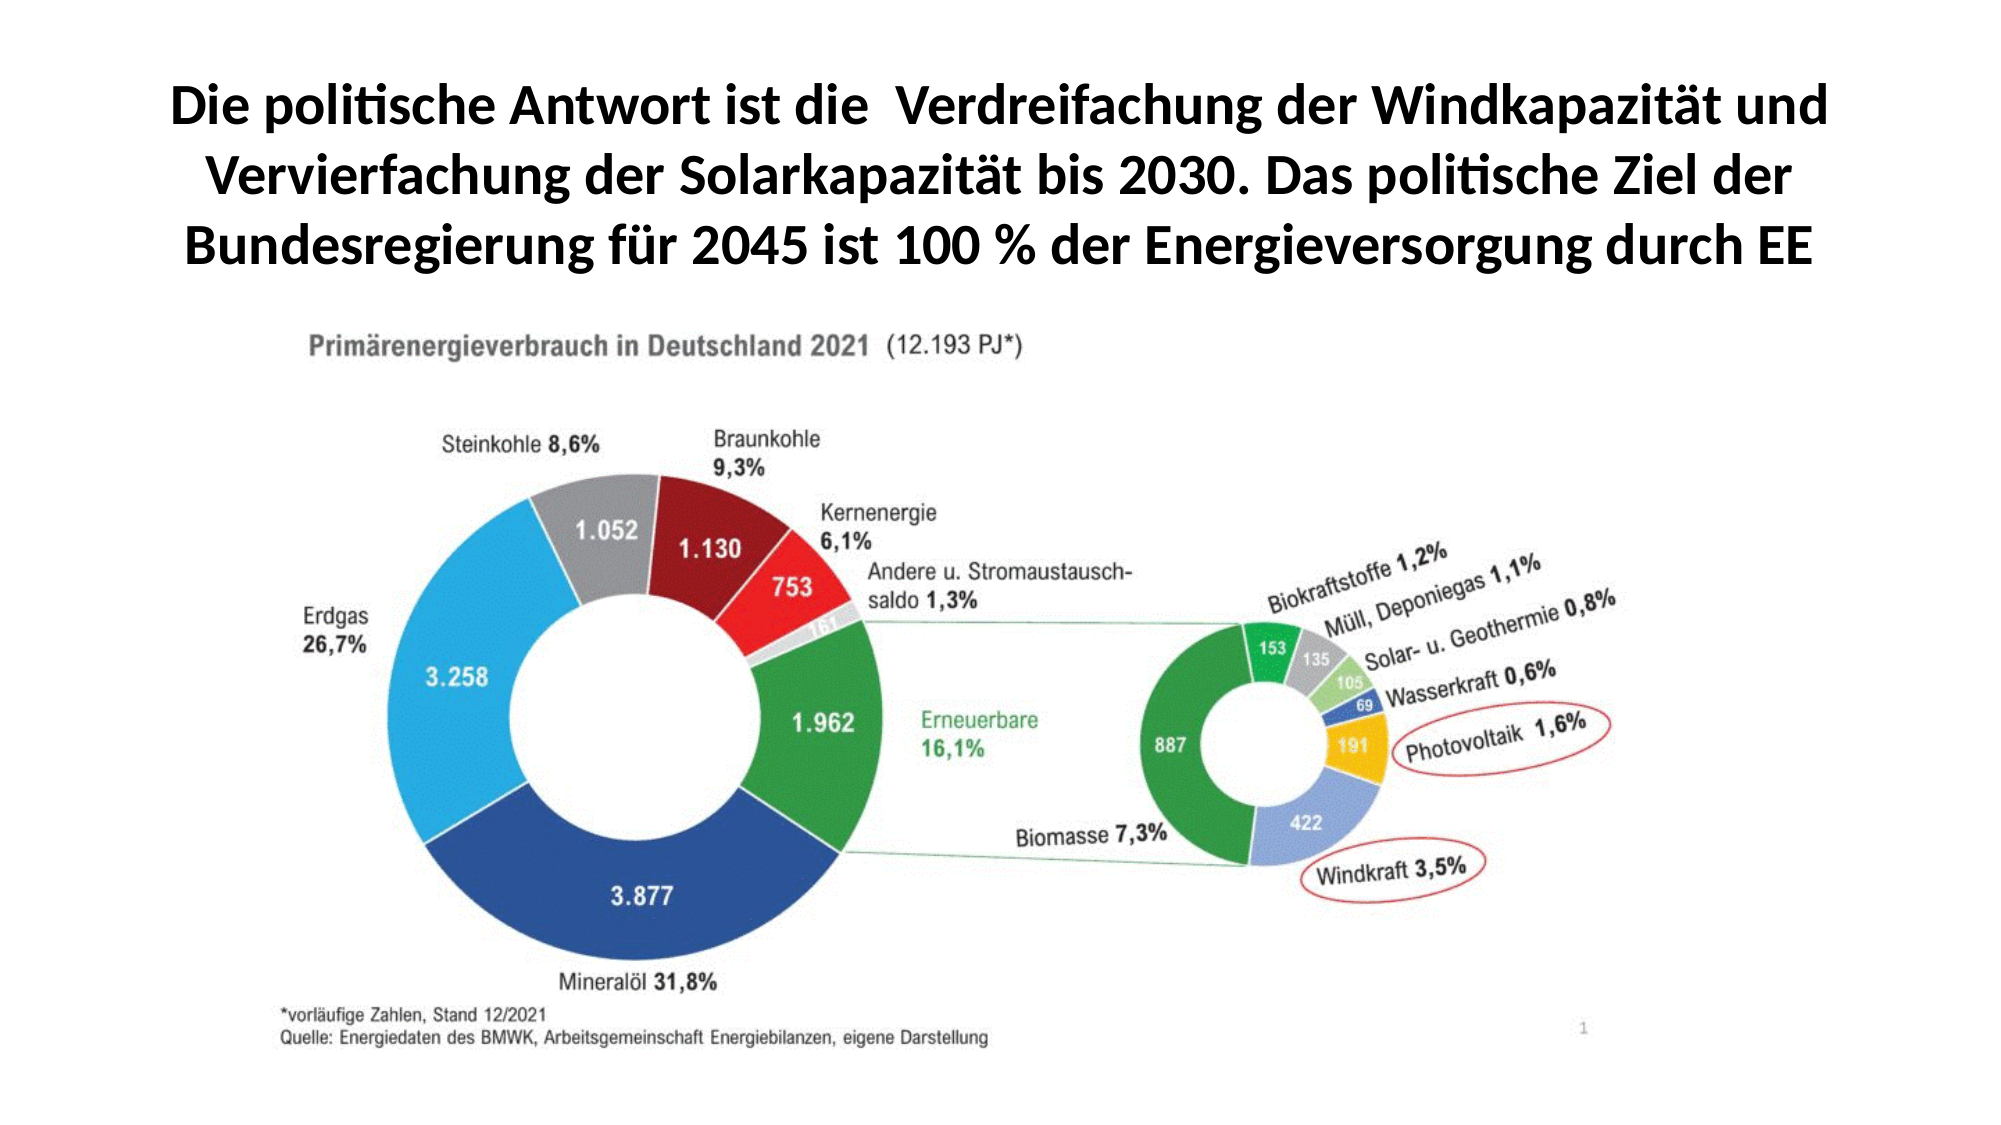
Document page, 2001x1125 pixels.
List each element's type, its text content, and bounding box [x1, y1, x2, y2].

title Die politische Antwort ist die Verdreifachung der Windkapazität und Vervierfachung der Solarkapazität bis 2030. Das politische Ziel der Bundesregierung für 2045 ist 100 % der Energieversorgung durch EE [99, 36, 1900, 377]
picture [260, 286, 1682, 1090]
